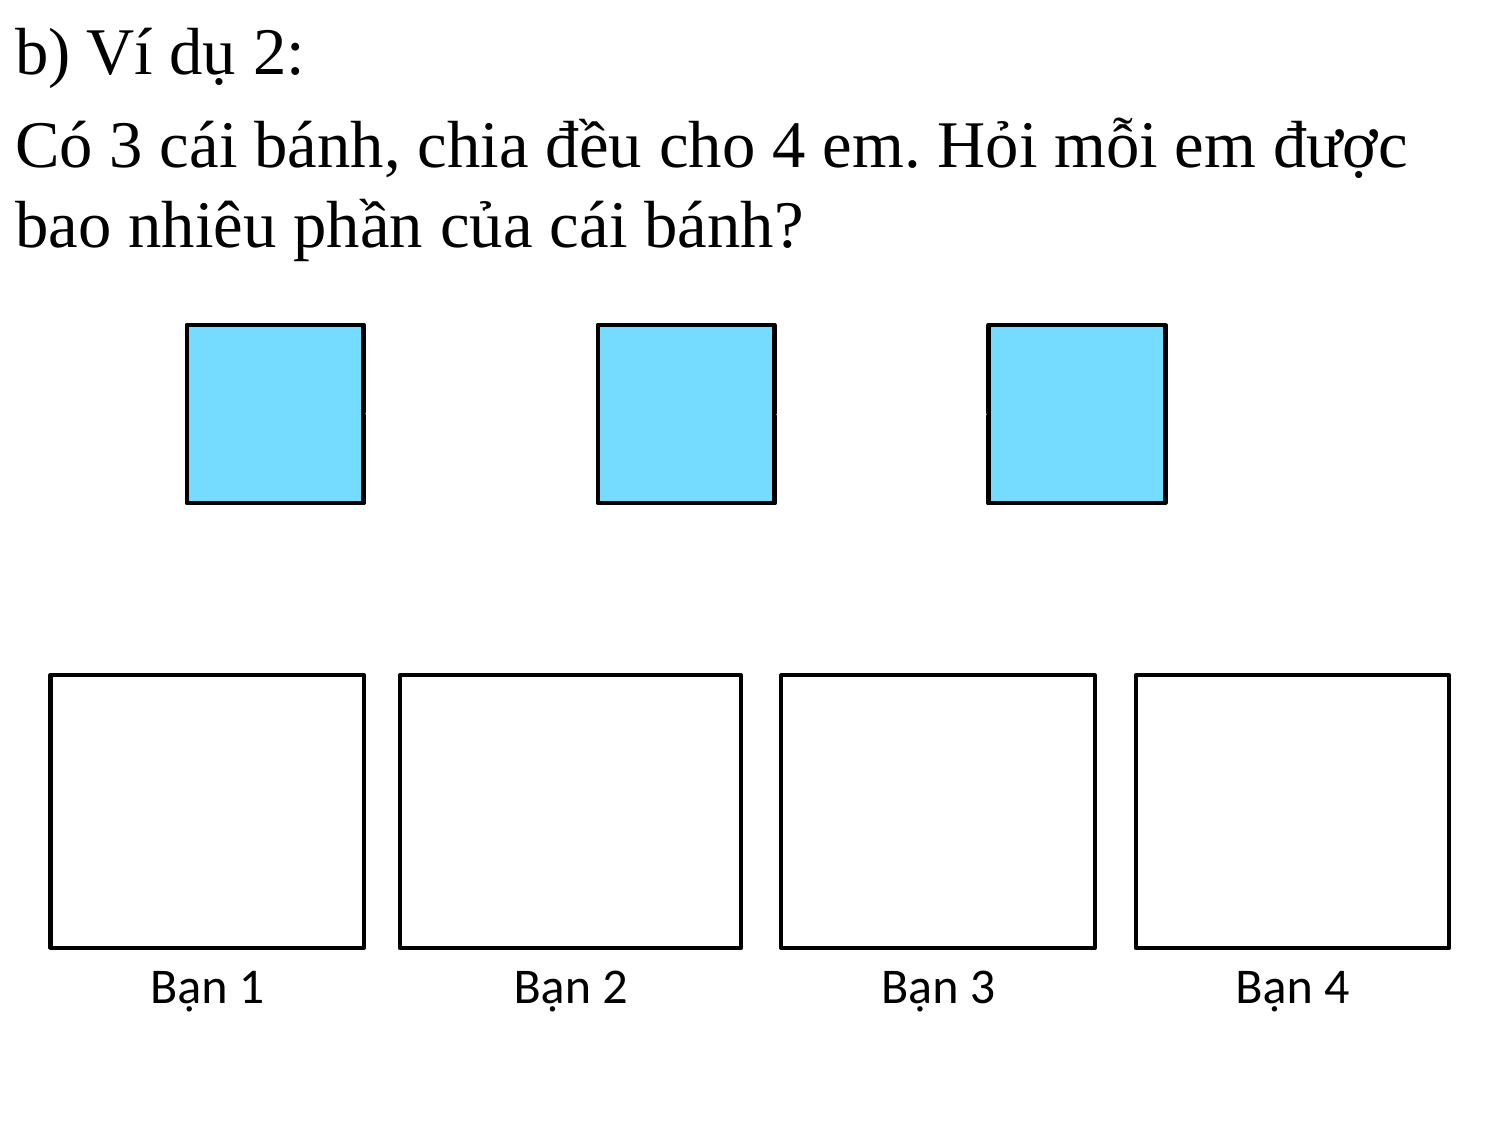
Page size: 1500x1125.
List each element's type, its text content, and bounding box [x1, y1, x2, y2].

text_box [987, 323, 1168, 505]
text_box [185, 323, 365, 505]
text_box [50, 674, 1450, 1051]
list b) Ví dụ 2: Có 3 cái bánh, chia đều cho 4 em. Hỏi mỗi em được bao nhiêu phần của cái bánh? [0, 0, 1500, 288]
text_box [596, 323, 776, 505]
